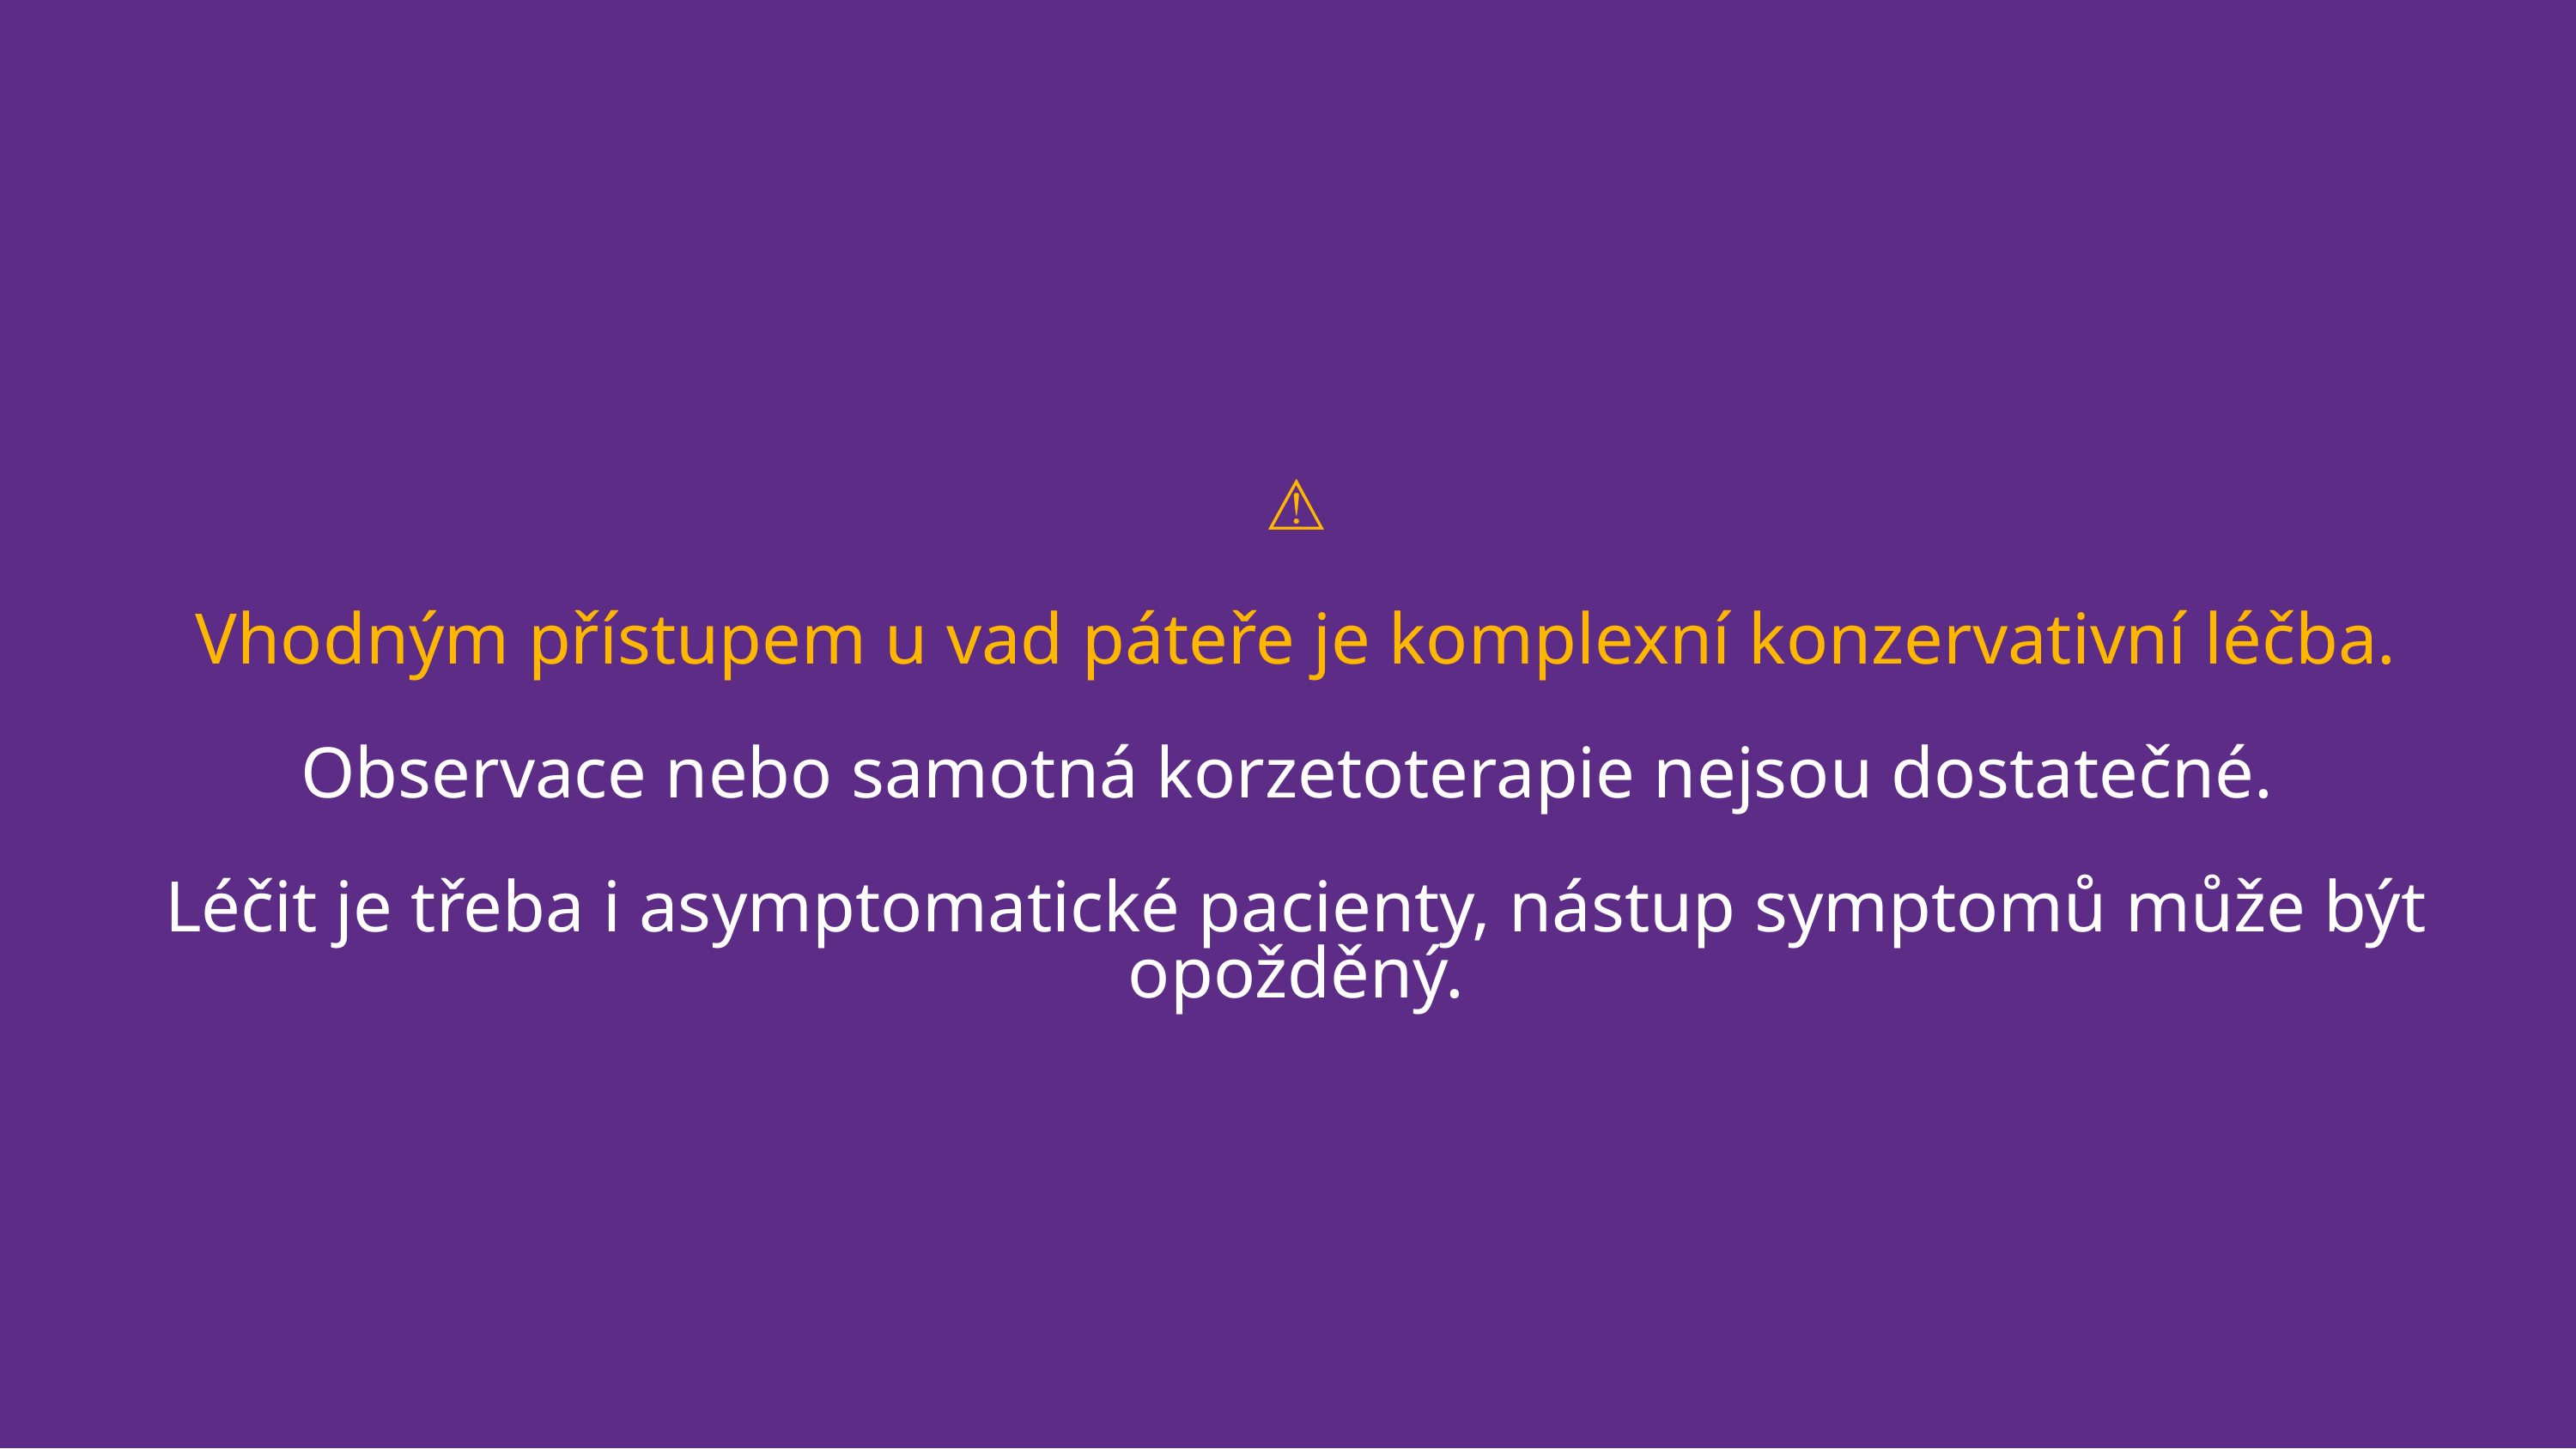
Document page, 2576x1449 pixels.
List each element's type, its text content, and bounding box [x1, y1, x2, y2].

title ⚠️ Vhodným přístupem u vad páteře je komplexní konzervativní léčba. Observace nebo samotná korzetoterapie nejsou dostatečné. Léčit je třeba i asymptomatické pacienty, nástup symptomů může být opožděný. [98, 469, 2495, 1173]
